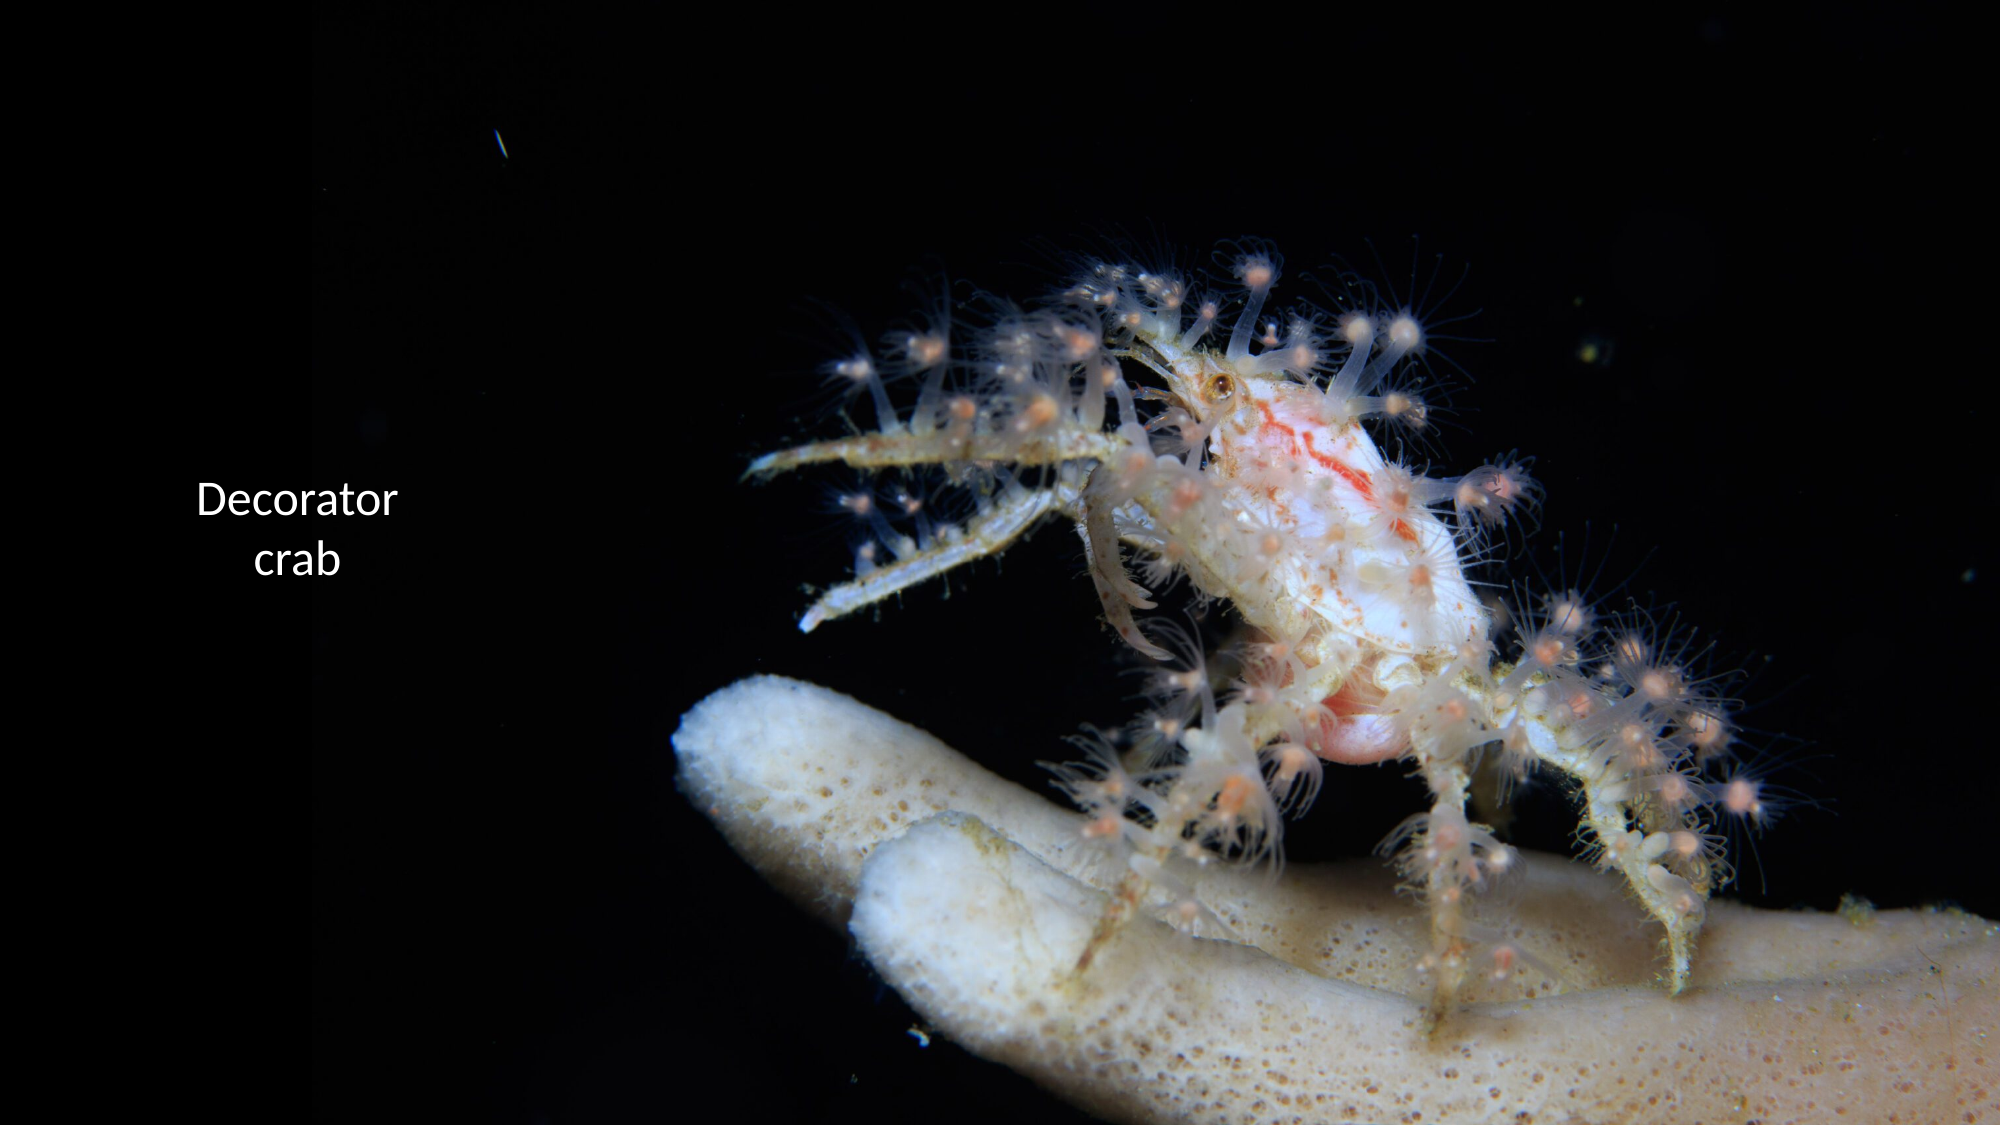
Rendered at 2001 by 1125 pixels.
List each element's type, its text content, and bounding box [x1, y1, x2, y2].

text_box Decorator crab [173, 457, 312, 593]
picture [312, 0, 2000, 1125]
